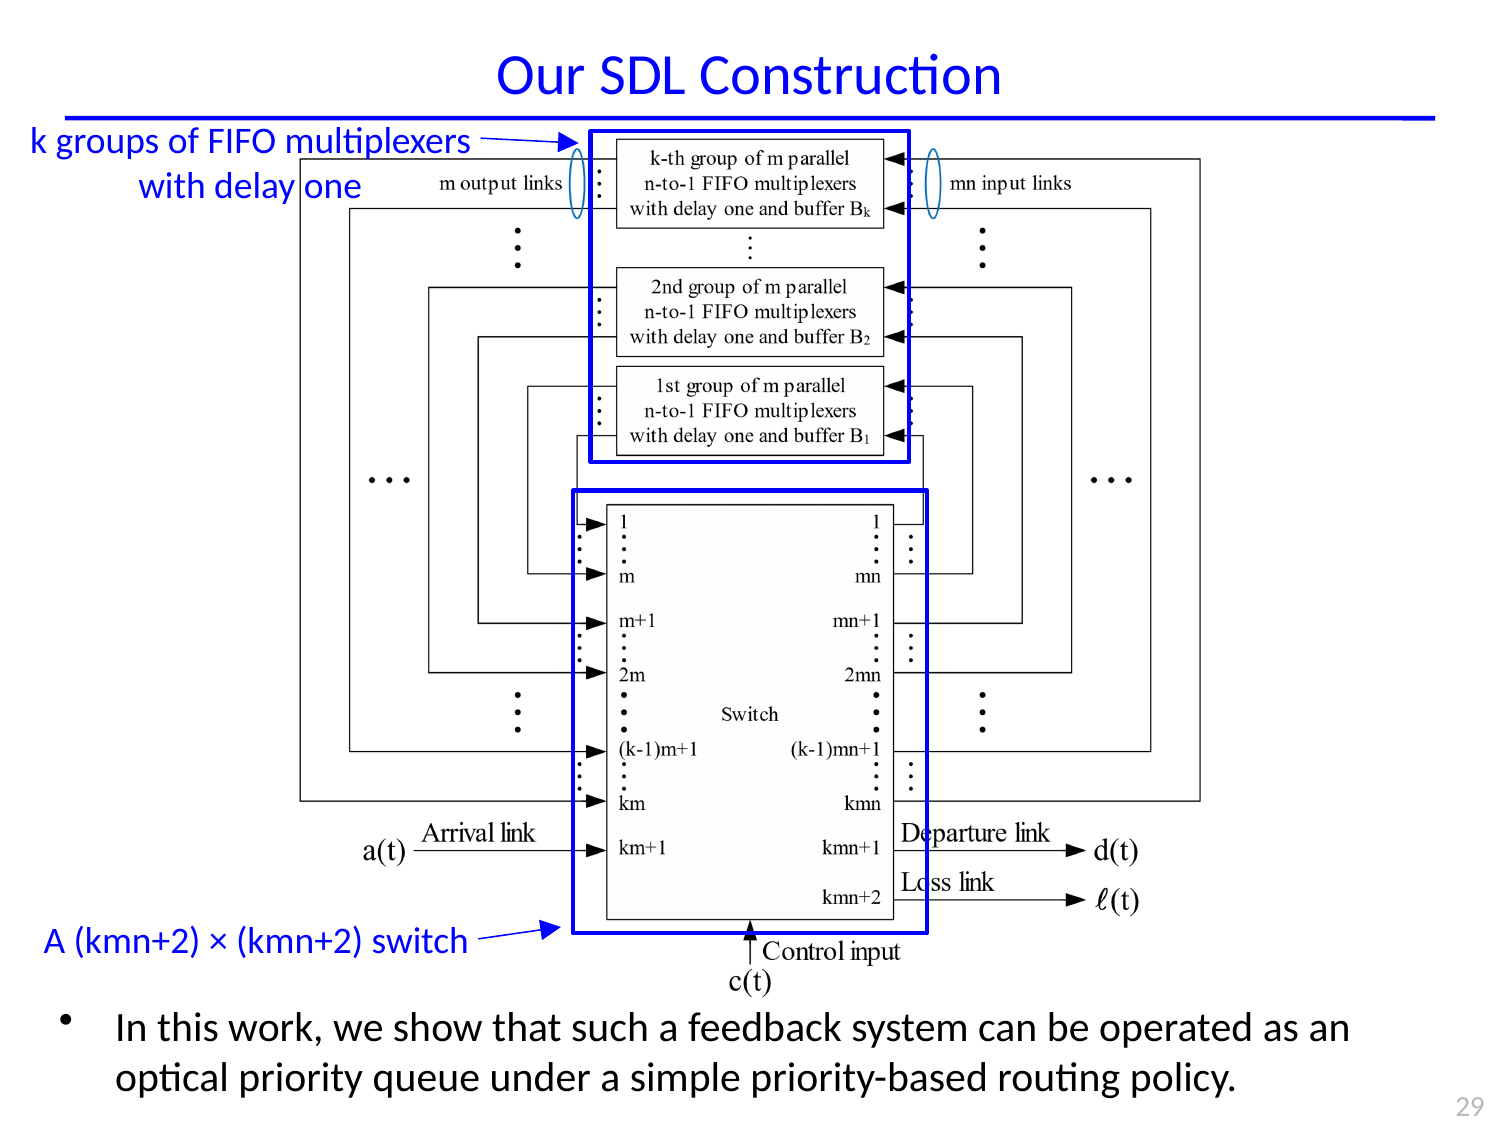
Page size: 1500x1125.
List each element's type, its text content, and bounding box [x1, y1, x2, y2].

picture [299, 136, 1201, 1000]
text_box A (kmn+2) × (kmn+2) switch [11, 903, 294, 975]
text_box Our SDL Construction [74, 119, 1425, 130]
slide_number 29 [1149, 1079, 1500, 1125]
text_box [478, 926, 562, 940]
text_box k groups of FIFO multiplexers with delay one [14, 125, 487, 196]
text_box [480, 137, 579, 144]
text_box In this work, we show that such a feedback system can be operated as an optical priority queue under a simple priority-based routing policy. [44, 992, 1432, 1117]
text_box [588, 129, 911, 135]
text_box Our SDL Construction [74, 11, 1425, 118]
